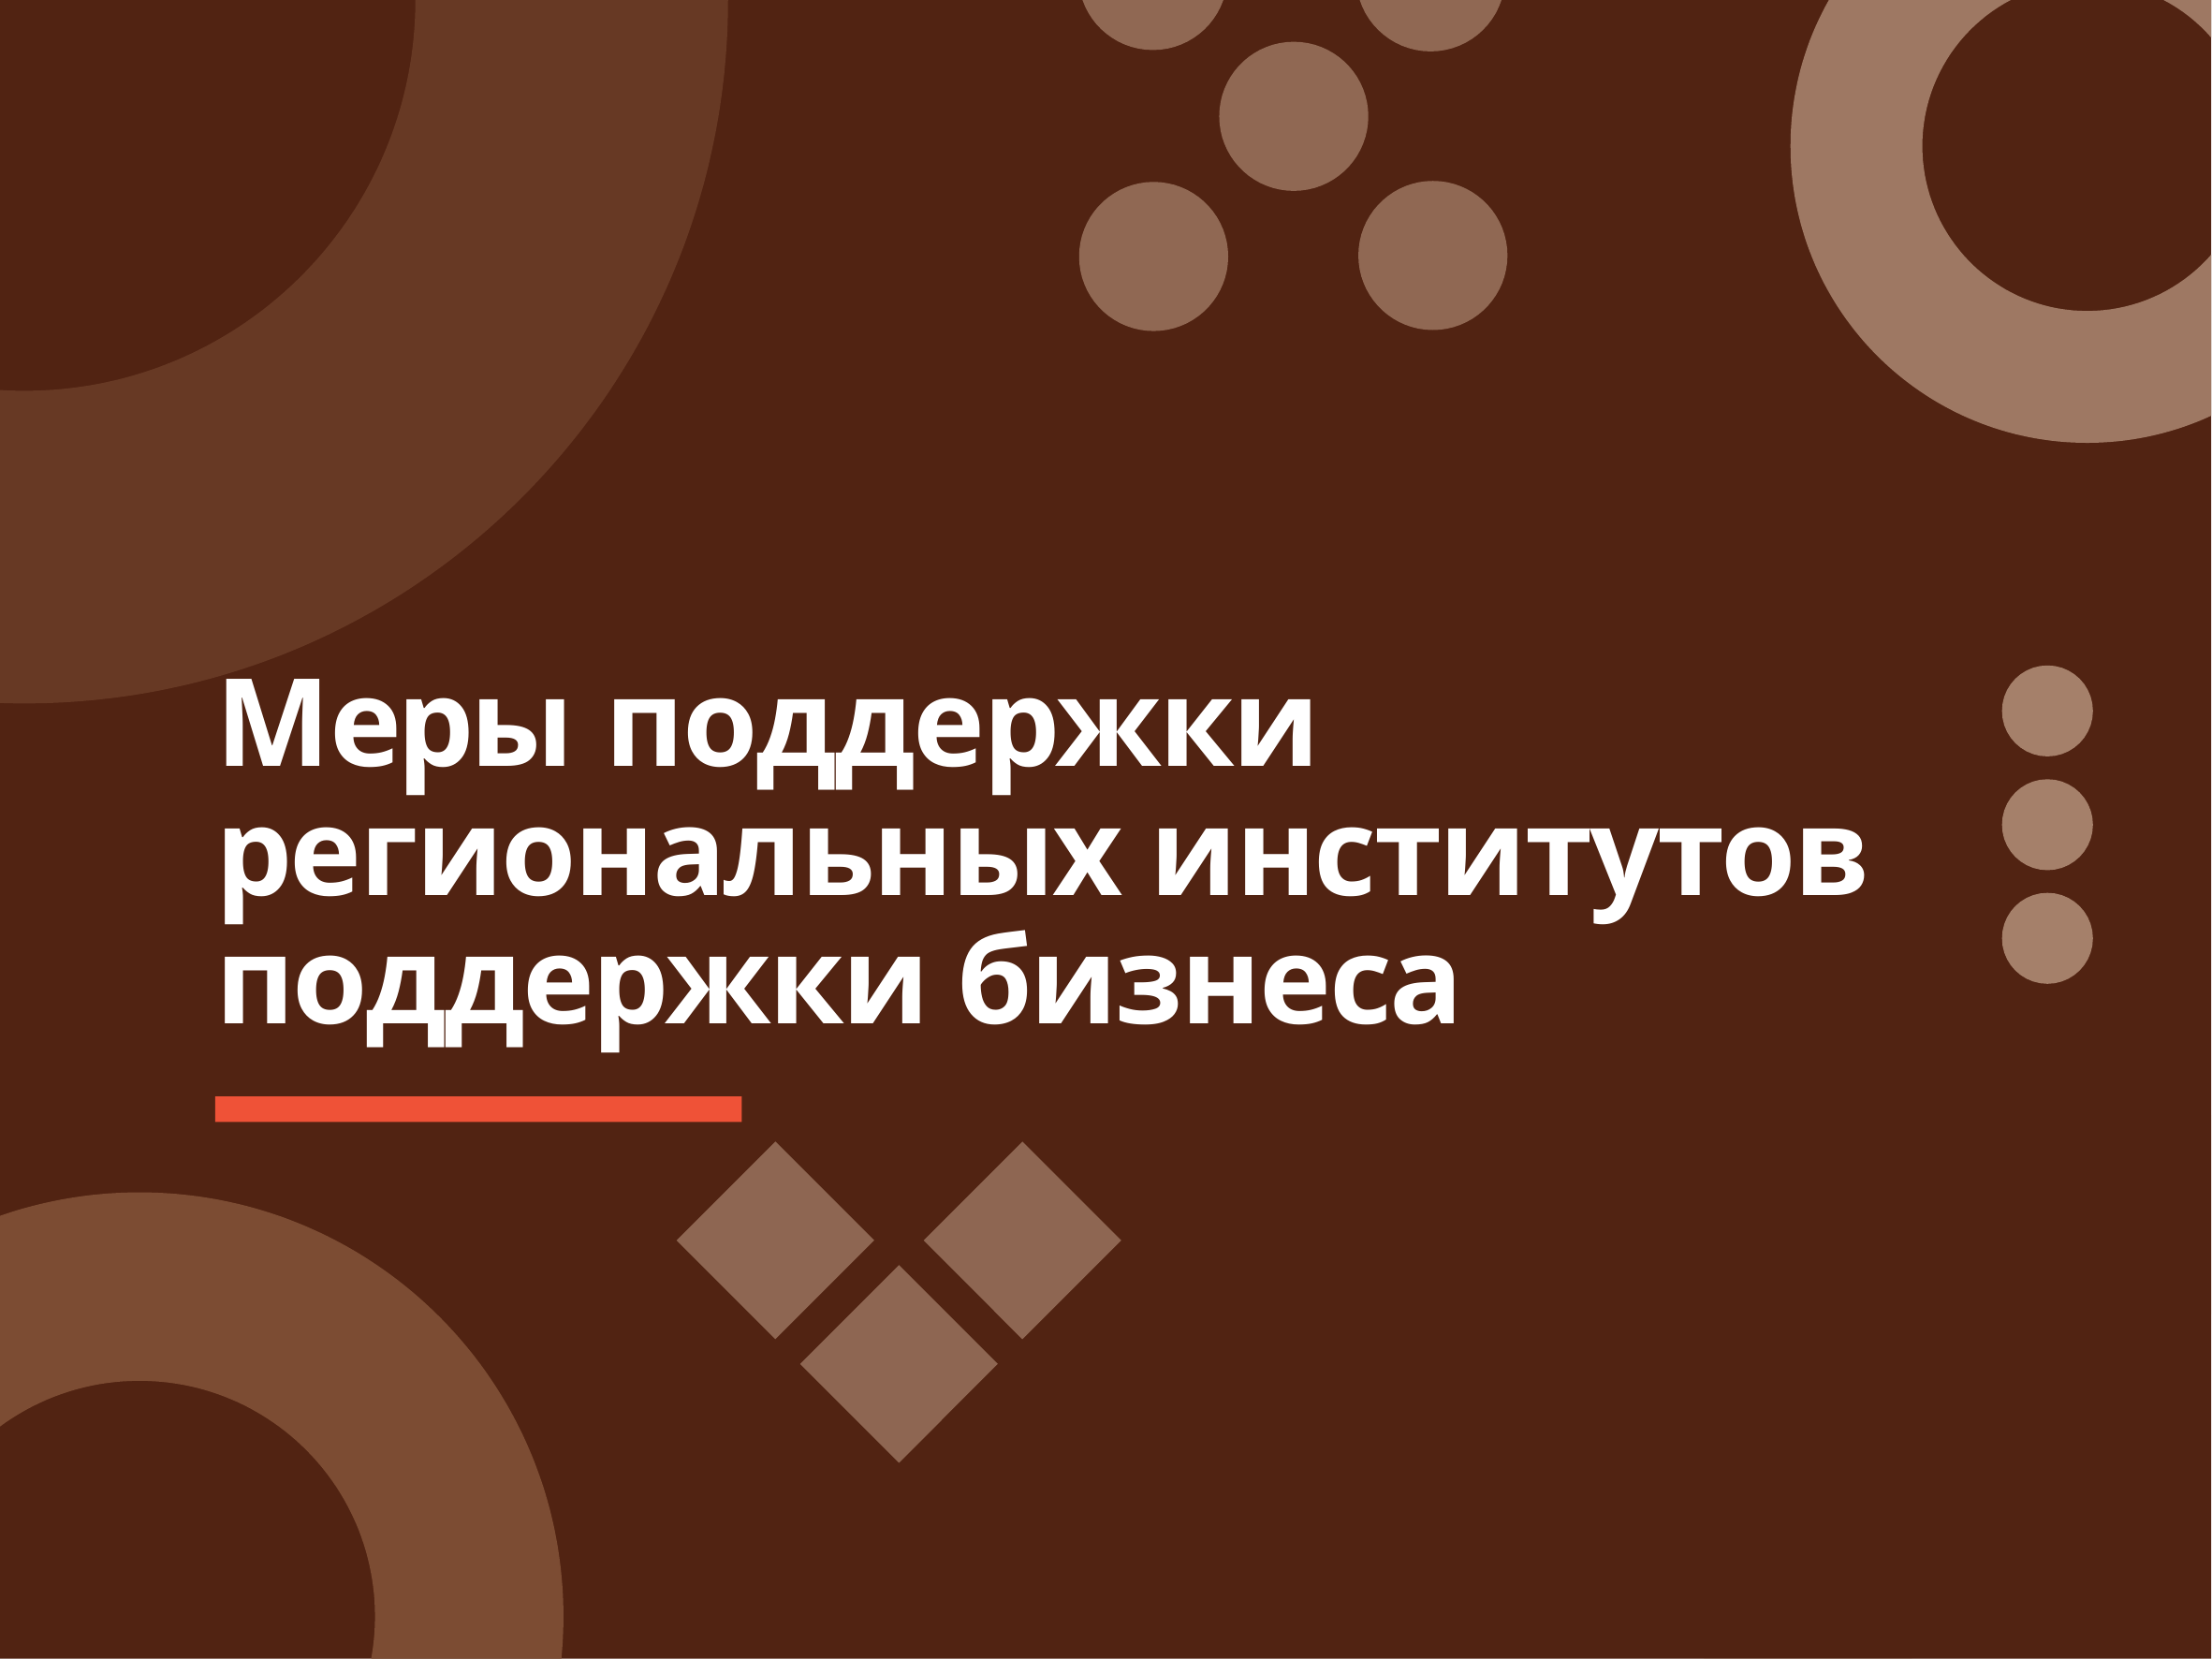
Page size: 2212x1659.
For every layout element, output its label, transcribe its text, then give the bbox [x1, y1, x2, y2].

title Меры поддержки региональных институтов поддержки бизнеса [212, 640, 1950, 1050]
text_box [214, 1096, 742, 1123]
